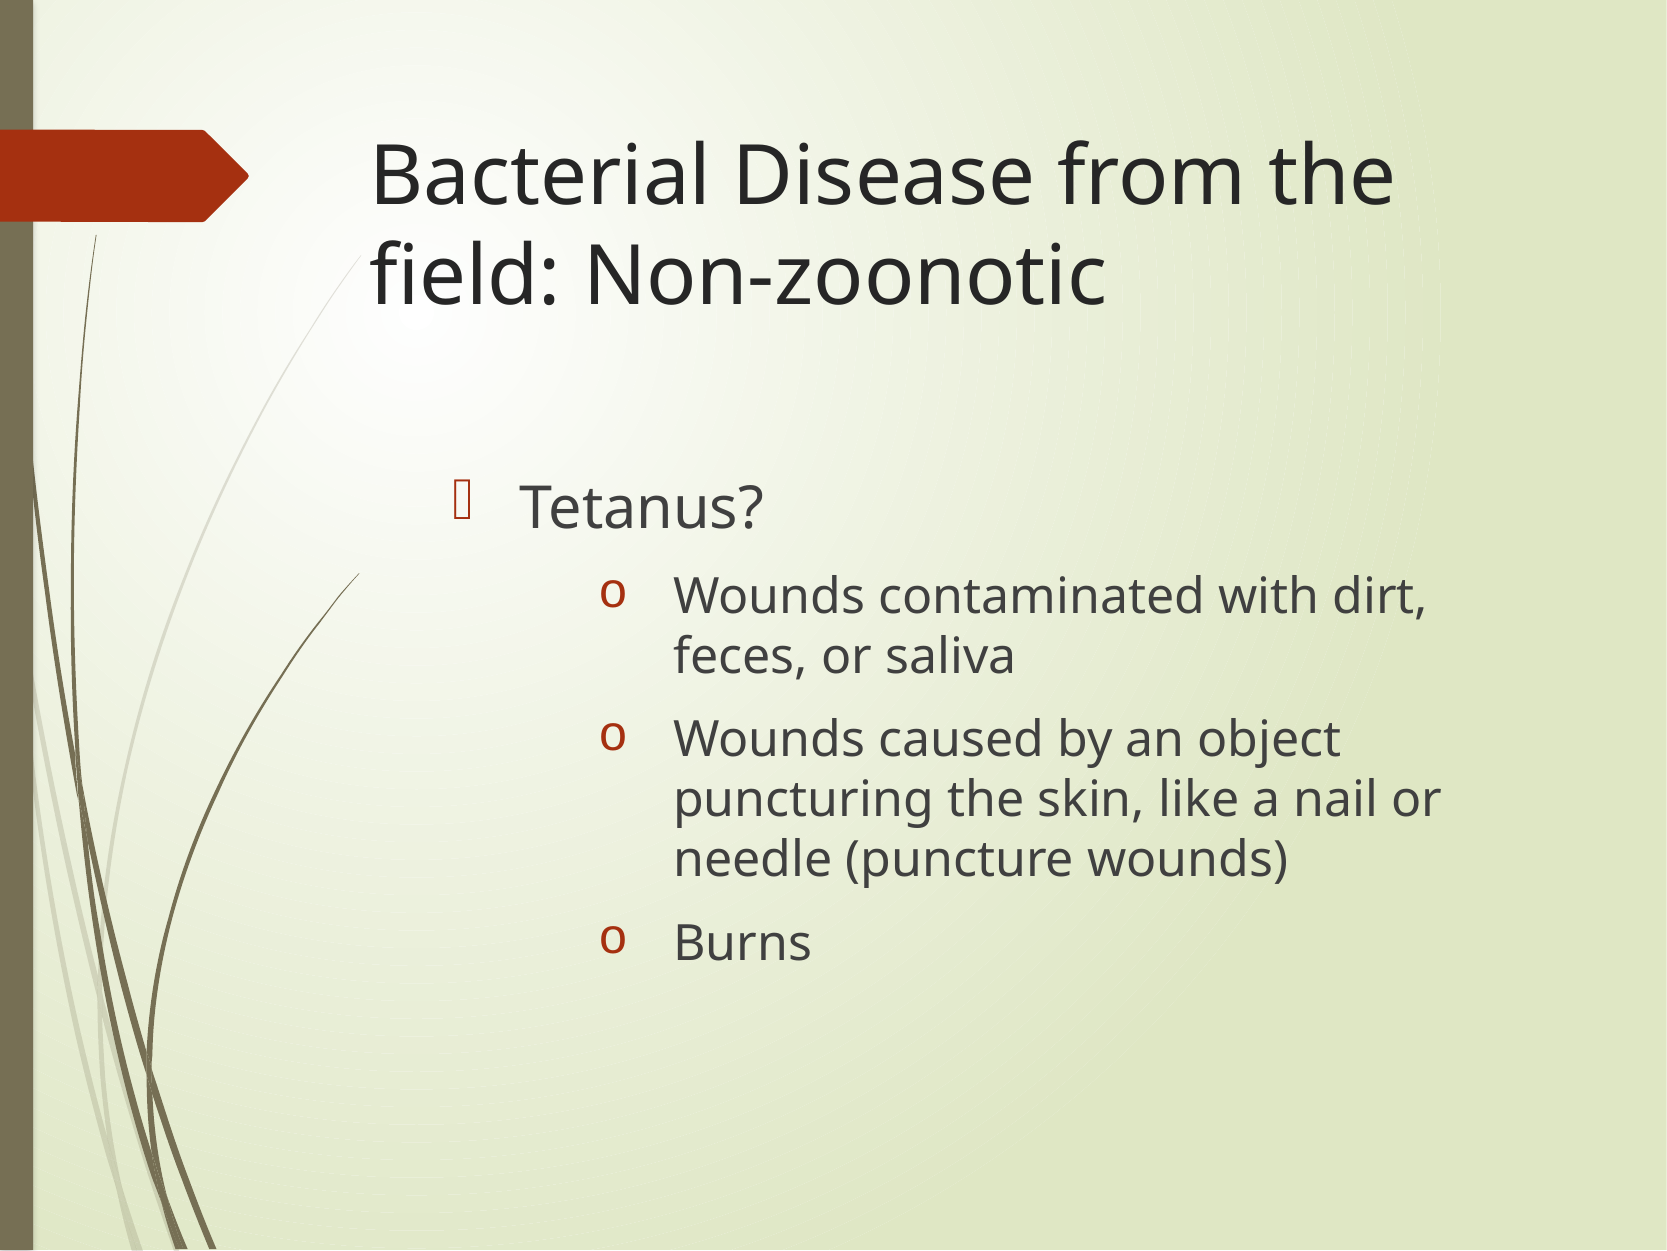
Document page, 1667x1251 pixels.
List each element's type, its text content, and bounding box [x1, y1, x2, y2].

list Tetanus? Wounds contaminated with dirt, feces, or saliva Wounds caused by an object puncturing the skin, like a nail or needle (puncture wounds) Burns [354, 388, 1556, 1078]
title Bacterial Disease from the field: Non-zoonotic [354, 113, 1556, 348]
